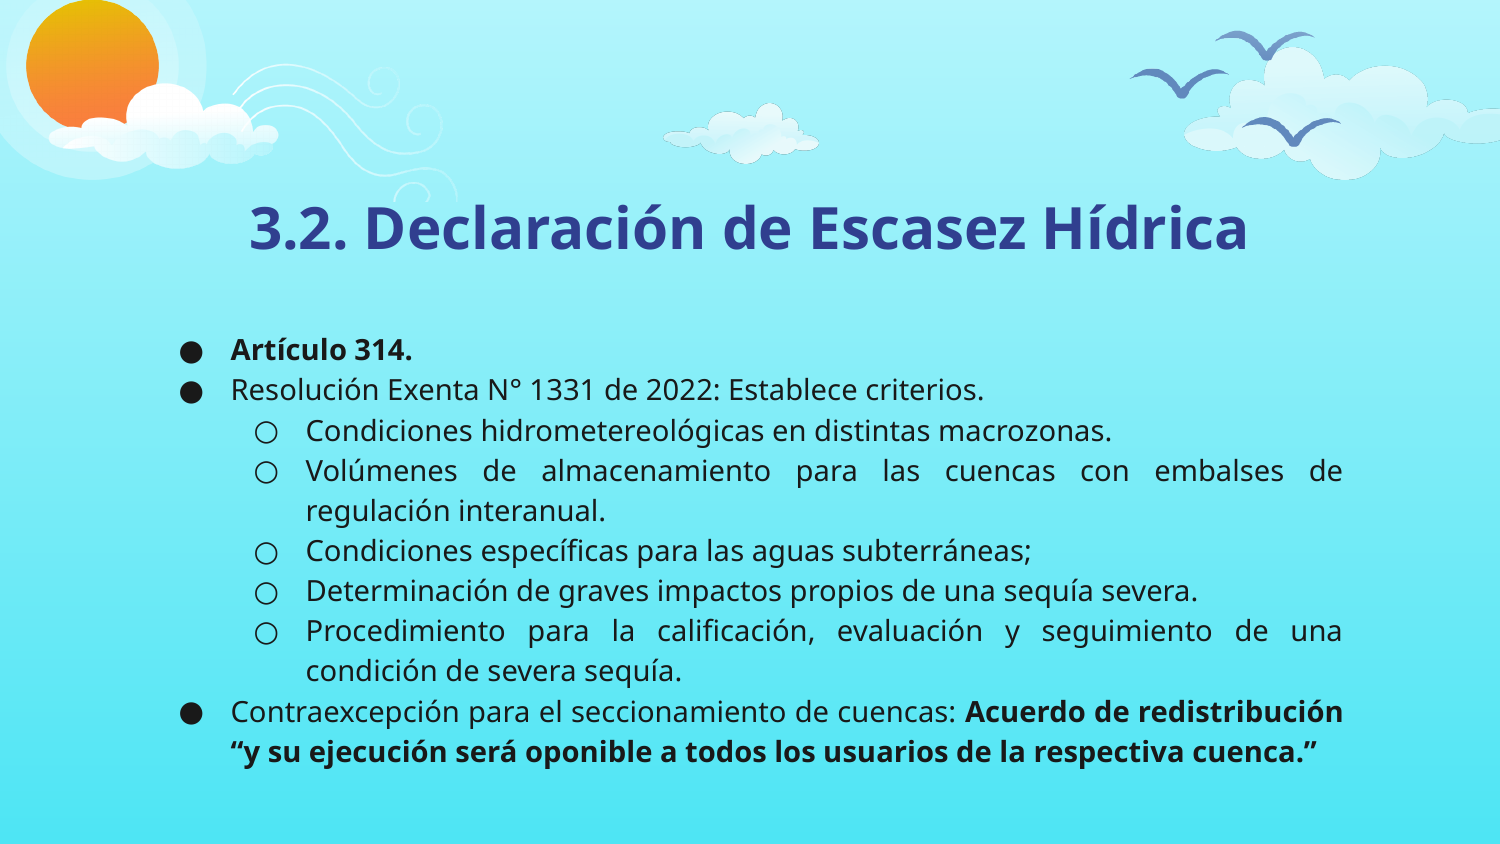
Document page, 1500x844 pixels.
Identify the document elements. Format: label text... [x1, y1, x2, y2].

title 3.2. Declaración de Escasez Hídrica [118, 175, 1382, 270]
picture [1129, 30, 1341, 147]
picture [0, 0, 458, 202]
subtitle Artículo 314. Resolución Exenta N° 1331 de 2022: Establece criterios. Condiciones hidrometereológicas en distintas macrozonas. Volúmenes de almacenamiento para las cuencas con embalses de regulación interanual. Condiciones específicas para las aguas subterráneas; Determinación de graves impactos propios de una sequía severa. Procedimiento para la calificación, evaluación y seguimiento de una condición de severa sequía. Contraexcepción para el seccionamiento de cuencas: Acuerdo de redistribución “y su ejecución será oponible a todos los usuarios de la respectiva cuenca.” [140, 311, 1360, 795]
